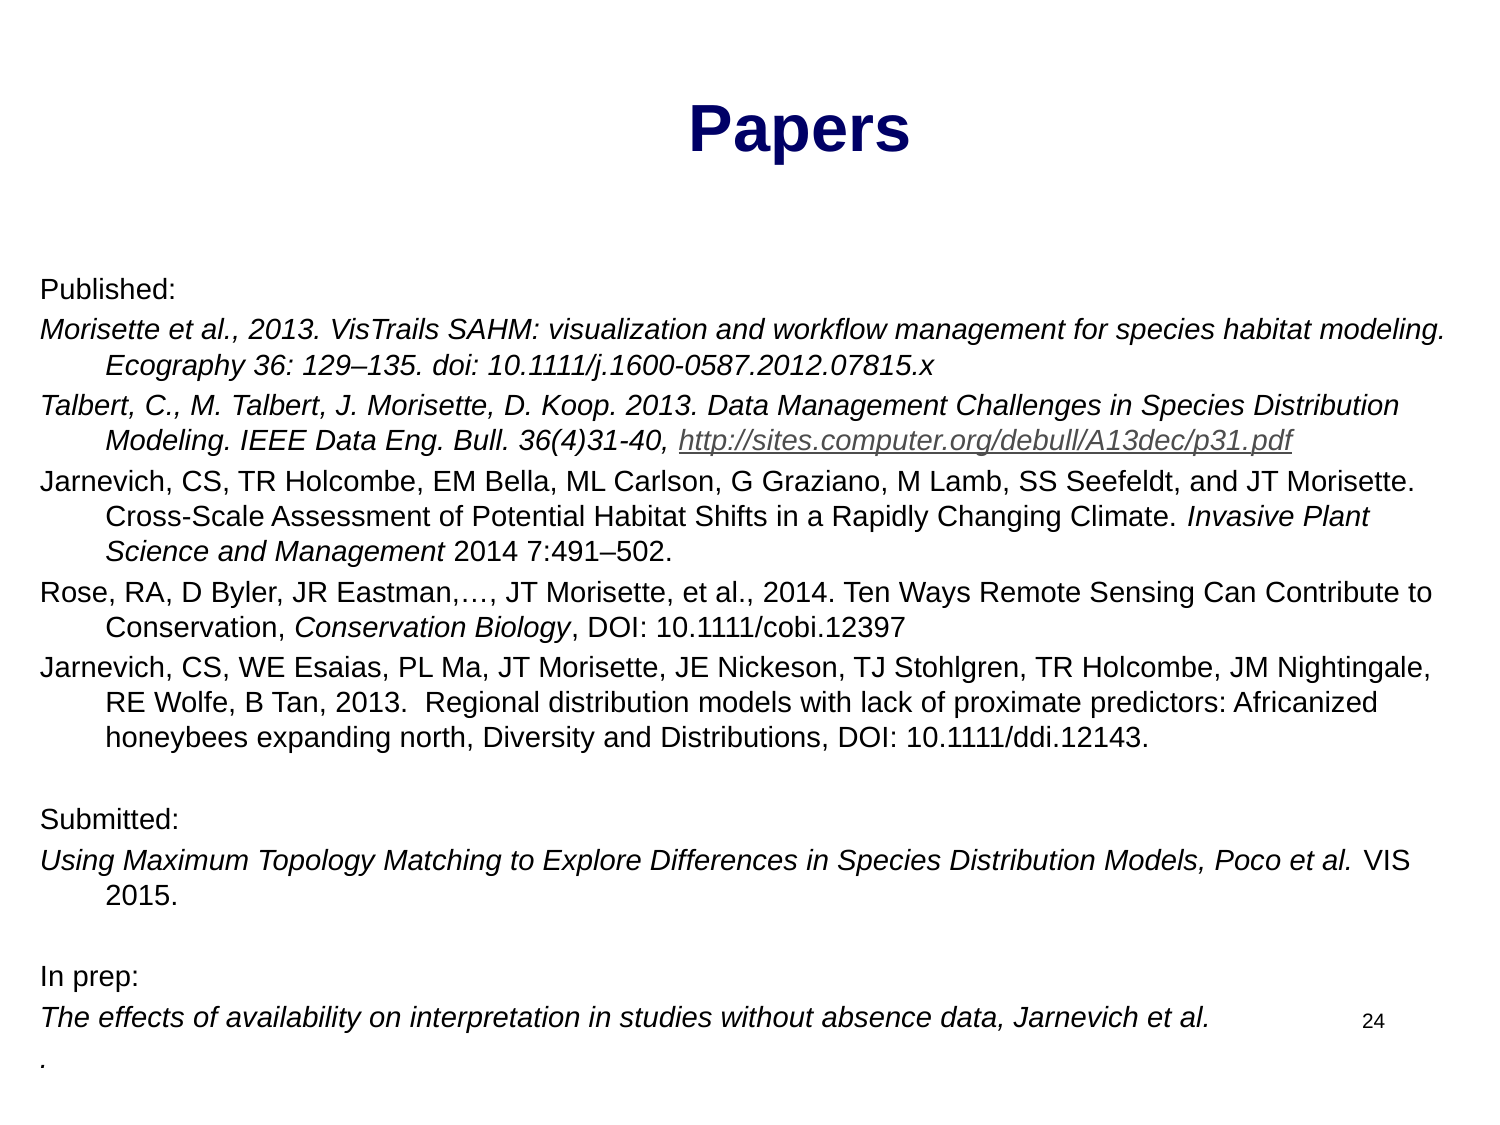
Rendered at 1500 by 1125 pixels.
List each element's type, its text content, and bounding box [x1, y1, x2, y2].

slide_number 24 [1287, 999, 1401, 1051]
list Published: Morisette et al., 2013. VisTrails SAHM: visualization and workflow management for species habitat modeling. Ecography 36: 129–135. doi: 10.1111/j.1600-0587.2012.07815.x Talbert, C., M. Talbert, J. Morisette, D. Koop. 2013. Data Management Challenges in Species Distribution Modeling. IEEE Data Eng. Bull. 36(4)31-40, http://sites.computer.org/debull/A13dec/p31.pdf Jarnevich, CS, TR Holcombe, EM Bella, ML Carlson, G Graziano, M Lamb, SS Seefeldt, and JT Morisette. Cross-Scale Assessment of Potential Habitat Shifts in a Rapidly Changing Climate. Invasive Plant Science and Management 2014 7:491–502. Rose, RA, D Byler, JR Eastman,…, JT Morisette, et al., 2014. Ten Ways Remote Sensing Can Contribute to Conservation, Conservation Biology, DOI: 10.1111/cobi.12397 Jarnevich, CS, WE Esaias, PL Ma, JT Morisette, JE Nickeson, TJ Stohlgren, TR Holcombe, JM Nightingale, RE Wolfe, B Tan, 2013. Regional distribution models with lack of proximate predictors: Africanized honeybees expanding north, Diversity and Distributions, DOI: 10.1111/ddi.12143. Submitted: Using Maximum Topology Matching to Explore Differences in Species Distribution Models, Poco et al. VIS 2015. In prep: The effects of availability on interpretation in studies without absence data, Jarnevich et al. . [24, 262, 1476, 1001]
title Papers [212, 37, 1388, 213]
